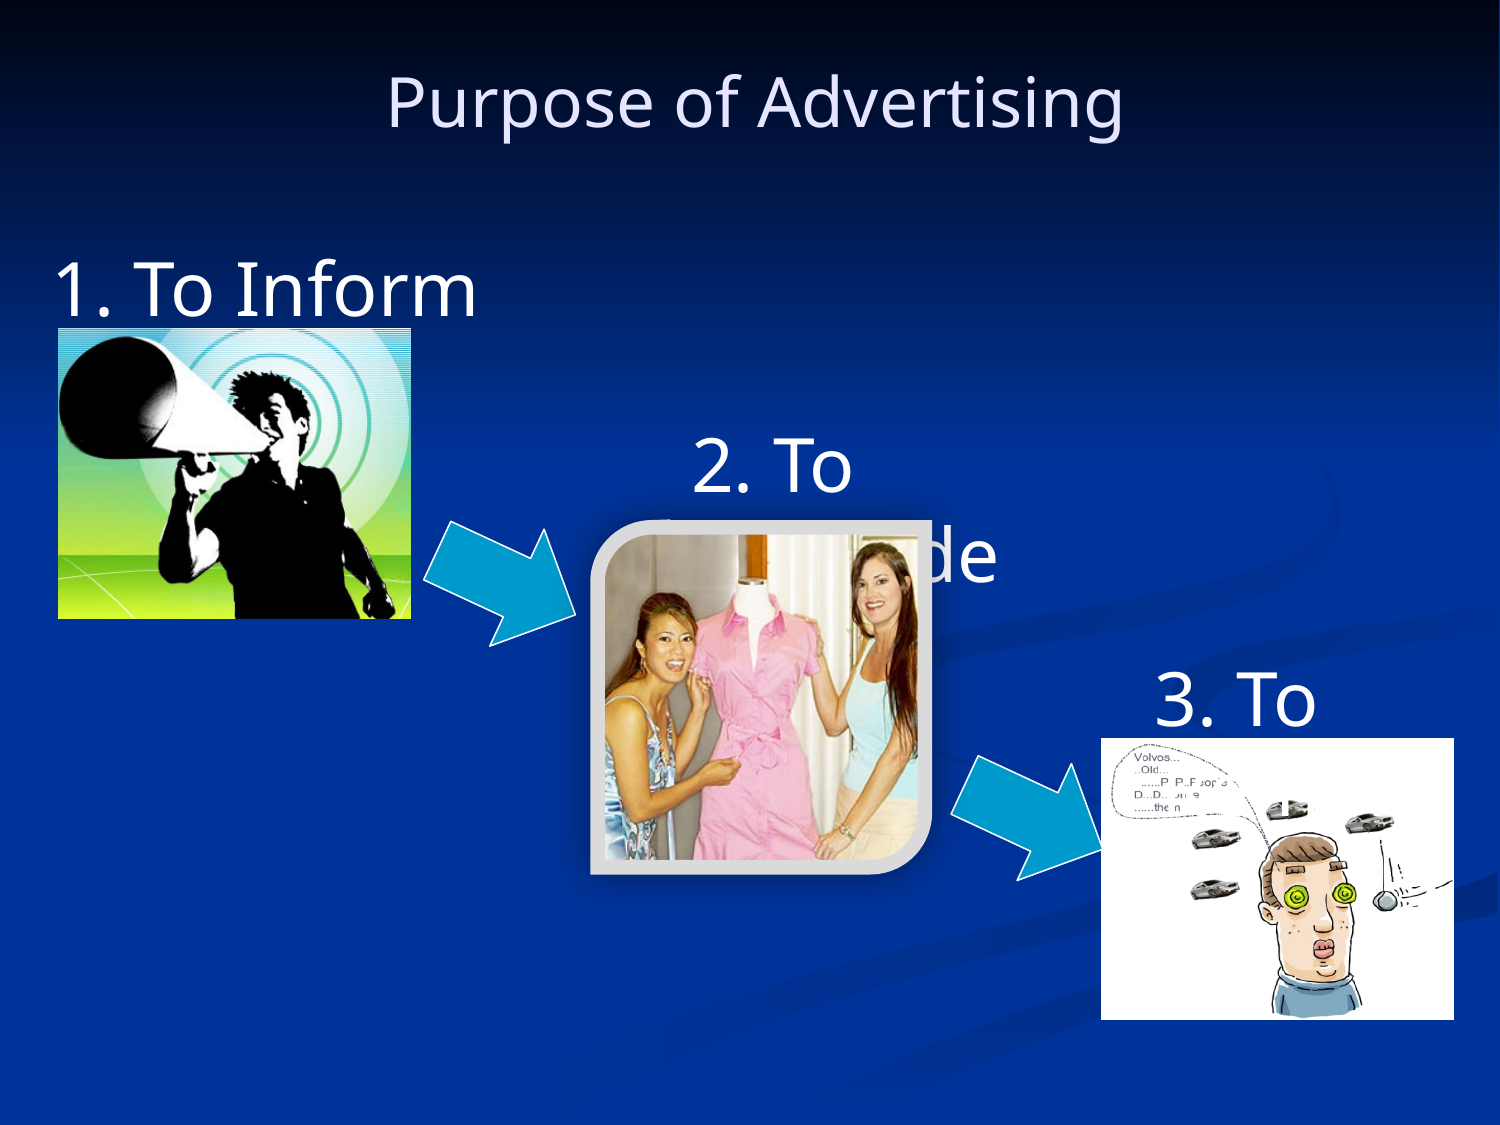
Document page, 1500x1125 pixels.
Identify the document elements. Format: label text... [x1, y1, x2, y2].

picture [1101, 738, 1454, 1020]
text_box [423, 521, 563, 647]
picture [597, 527, 926, 868]
text_box 3. To Remind [1007, 644, 1465, 840]
text_box 2. To Persuade [527, 410, 1020, 605]
picture [58, 327, 411, 619]
text_box To Inform [23, 234, 528, 340]
text_box [958, 755, 1096, 881]
title Purpose of Advertising [116, 44, 1395, 233]
